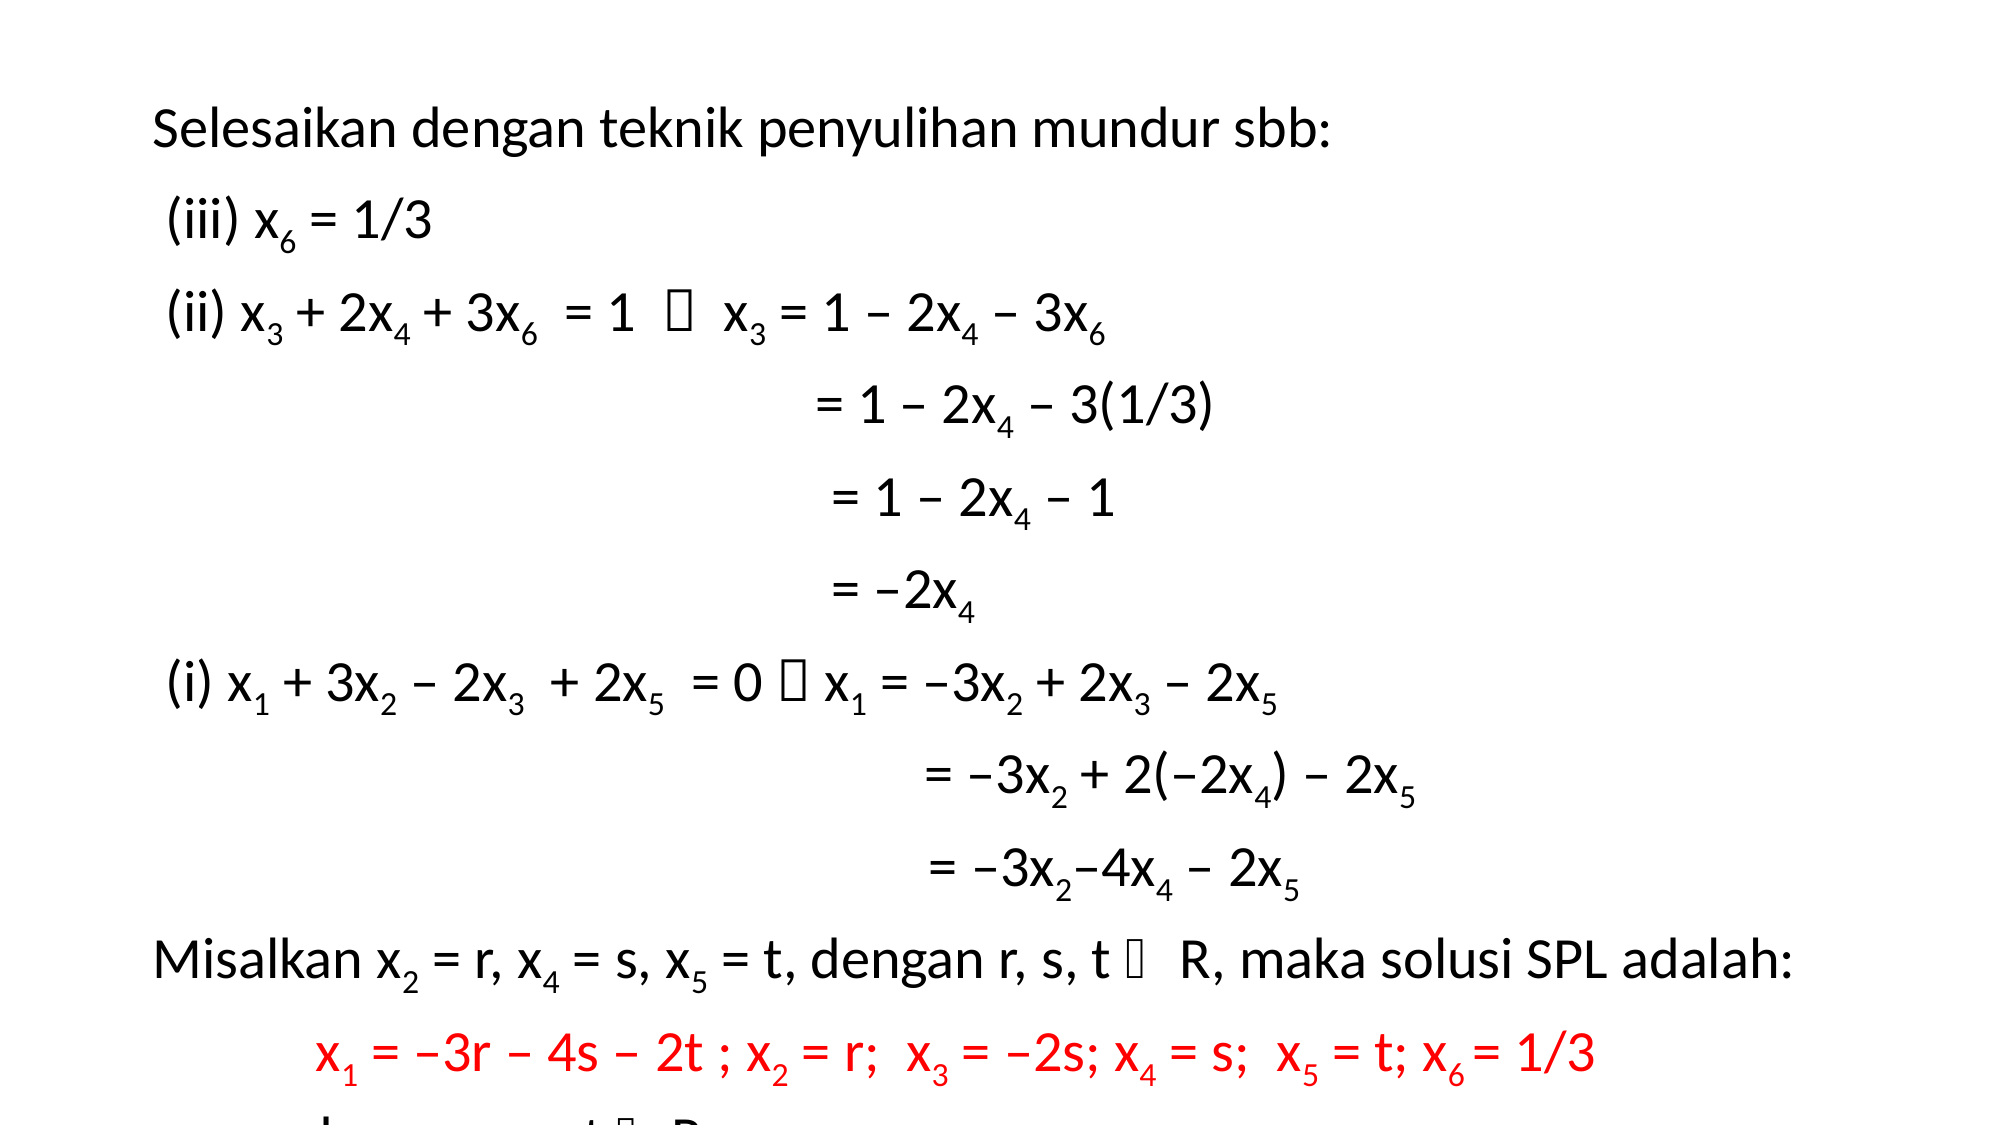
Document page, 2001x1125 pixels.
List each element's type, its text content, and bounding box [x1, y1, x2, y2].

list Selesaikan dengan teknik penyulihan mundur sbb: (iii) x6 = 1/3 (ii) x3 + 2x4 + 3x6 = 1  x3 = 1 – 2x4 – 3x6 = 1 – 2x4 – 3(1/3) = 1 – 2x4 – 1 = –2x4 (i) x1 + 3x2 – 2x3 + 2x5 = 0  x1 = –3x2 + 2x3 – 2x5 = –3x2 + 2(–2x4) – 2x5 = –3x2–4x4 – 2x5 Misalkan x2 = r, x4 = s, x5 = t, dengan r, s, t  R, maka solusi SPL adalah: x1 = –3r – 4s – 2t ; x2 = r; x3 = –2s; x4 = s; x5 = t; x6 = 1/3 dengan r, s, t  R [137, 90, 1863, 1092]
